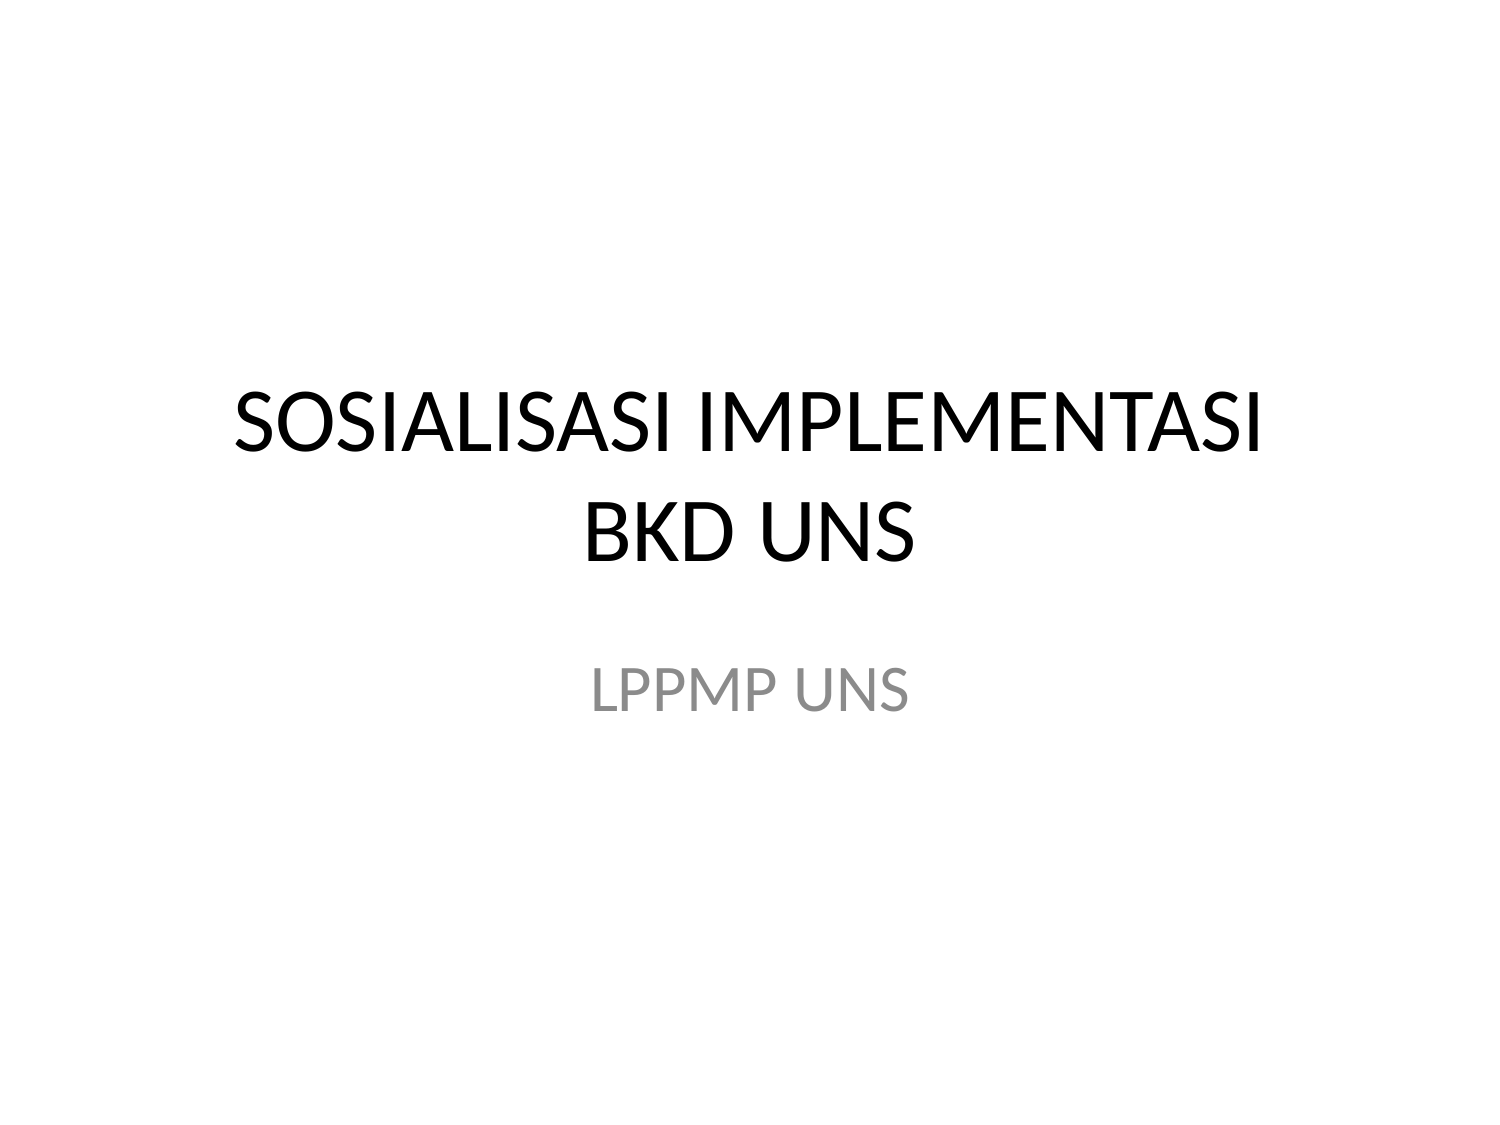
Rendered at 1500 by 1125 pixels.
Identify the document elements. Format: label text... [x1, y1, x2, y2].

subtitle LPPMP UNS [225, 637, 1275, 925]
title SOSIALISASI IMPLEMENTASI BKD UNS [112, 349, 1388, 591]
